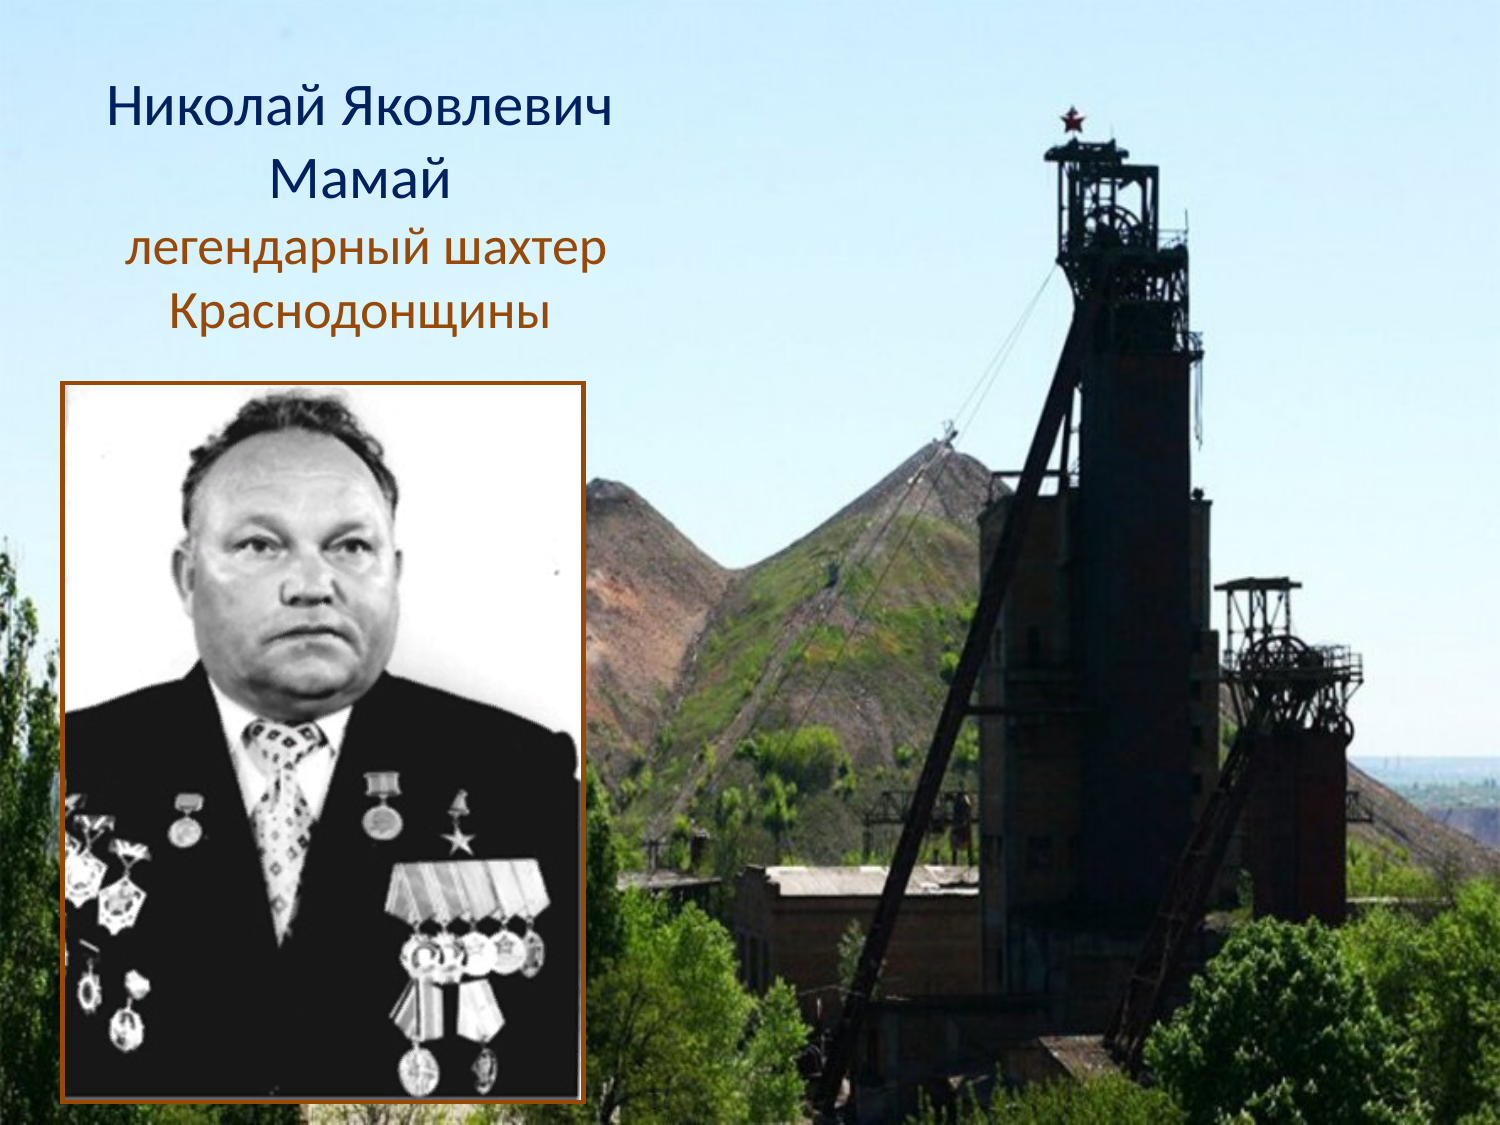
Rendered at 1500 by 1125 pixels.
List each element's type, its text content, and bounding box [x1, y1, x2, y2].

picture [0, 0, 1500, 1125]
title Николай Яковлевич Мамай легендарный шахтер Краснодонщины [64, 54, 656, 350]
